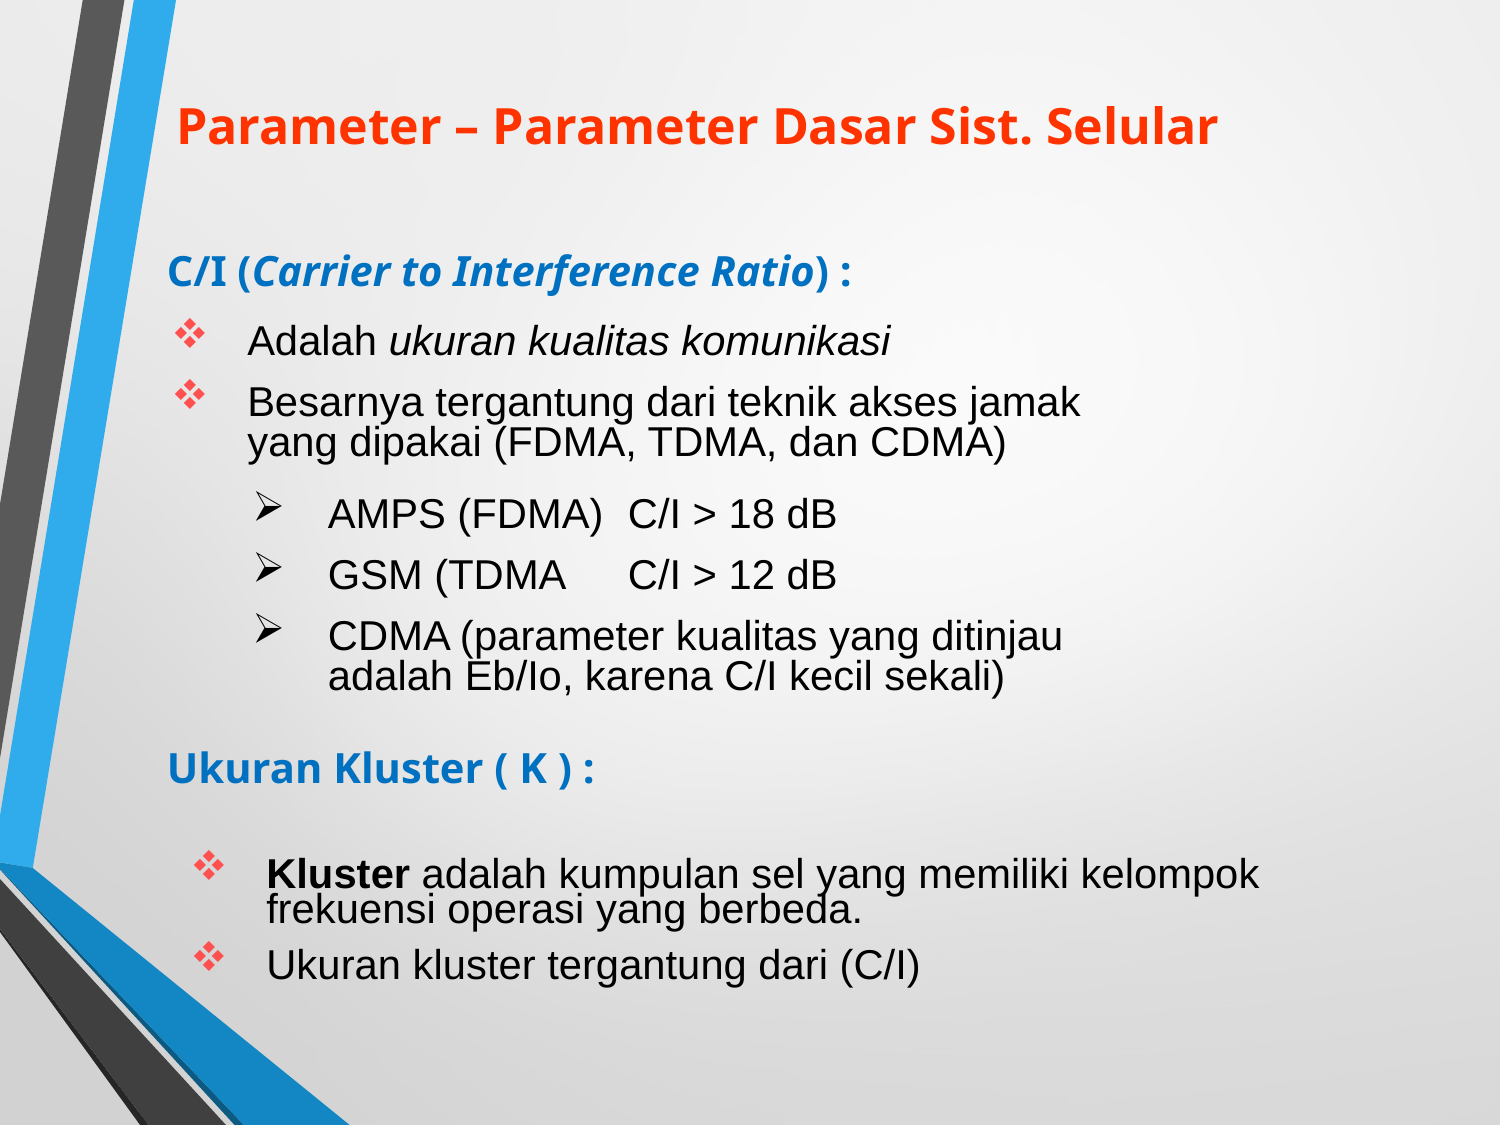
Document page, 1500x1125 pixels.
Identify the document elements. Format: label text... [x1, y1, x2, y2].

text_box Ukuran Kluster ( K ) : [152, 734, 1325, 800]
text_box AMPS (FDMA) C/I > 18 dB GSM (TDMA C/I > 12 dB CDMA (parameter kualitas yang ditinjau adalah Eb/Io, karena C/I kecil sekali) [237, 489, 1196, 706]
title Parameter – Parameter Dasar Sist. Selular [161, 75, 1301, 175]
text_box C/I (Carrier to Interference Ratio) : [152, 237, 1325, 303]
text_box Adalah ukuran kualitas komunikasi Besarnya tergantung dari teknik akses jamak yang dipakai (FDMA, TDMA, dan CDMA) [156, 316, 1196, 472]
text_box Kluster adalah kumpulan sel yang memiliki kelompok frekuensi operasi yang berbeda. Ukuran kluster tergantung dari (C/I) [175, 853, 1301, 995]
